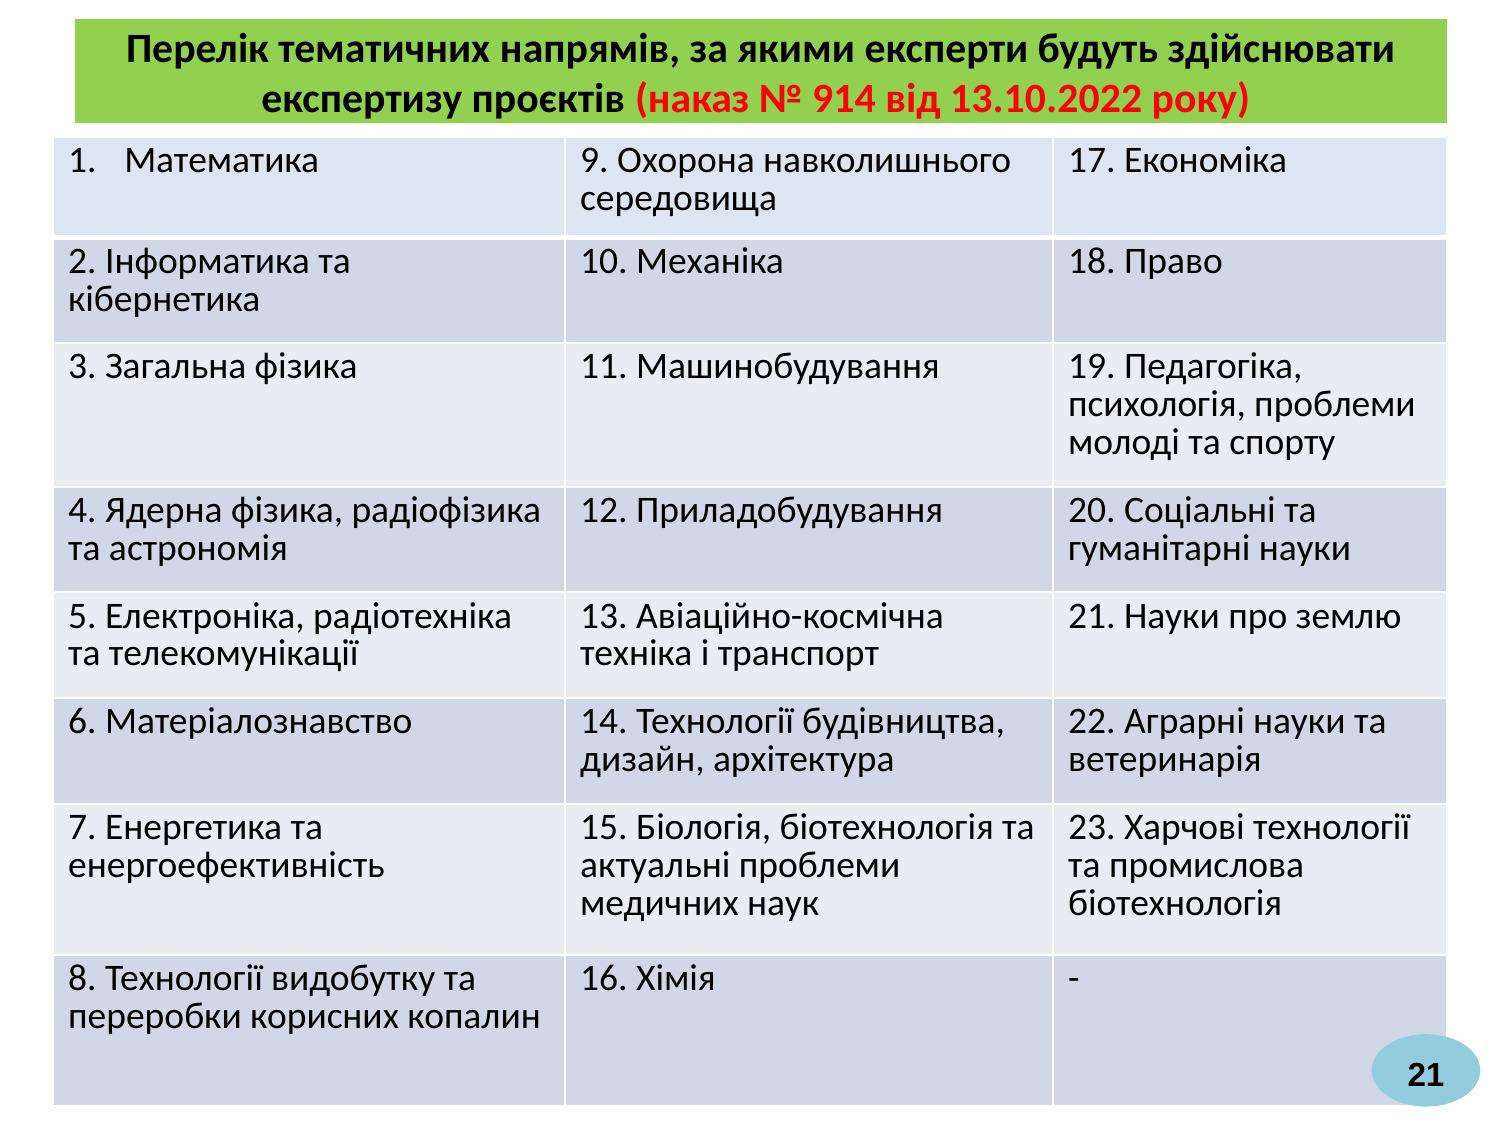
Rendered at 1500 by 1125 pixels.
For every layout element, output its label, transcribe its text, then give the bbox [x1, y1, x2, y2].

table_cell 16. Хімія [566, 956, 1052, 1105]
table_cell 19. Педагогіка, психологія, проблеми молоді та спорту [1054, 344, 1446, 486]
table_cell 5. Електроніка, радіотехніка та телекомунікації [54, 593, 564, 697]
table_cell 10. Механіка [566, 240, 1052, 342]
table_cell 18. Право [1054, 240, 1446, 342]
table_cell 20. Соціальні та гуманітарні науки [1054, 488, 1446, 591]
table_cell 12. Приладобудування [566, 488, 1052, 591]
table_header Математика [54, 138, 564, 235]
table_cell 13. Авіаційно-космічна техніка і транспорт [566, 593, 1052, 697]
title Перелік тематичних напрямів, за якими експерти будуть здійснювати експертизу проєктів (наказ № 914 від 13.10.2022 року) [75, 19, 1447, 124]
table_cell 15. Біологія, біотехнологія та актуальні проблеми медичних наук [566, 805, 1052, 954]
table_cell 3. Загальна фізика [54, 344, 564, 486]
table_cell 23. Харчові технології та промислова біотехнологія [1054, 805, 1446, 954]
table_cell 7. Енергетика та енергоефективність [54, 805, 564, 954]
table_cell 2. Інформатика та кібернетика [54, 240, 564, 342]
table_cell 6. Матеріалознавство [54, 699, 564, 803]
table_cell 21. Науки про землю [1054, 593, 1446, 697]
table_cell 14. Технології будівництва, дизайн, архітектура [566, 699, 1052, 803]
table_header 17. Економіка [1054, 138, 1446, 235]
text_box 21 [1372, 1034, 1480, 1106]
table_cell 8. Технології видобутку та переробки корисних копалин [54, 956, 564, 1105]
table_cell 11. Машинобудування [566, 344, 1052, 486]
table_cell 22. Аграрні науки та ветеринарія [1054, 699, 1446, 803]
table_header 9. Охорона навколишнього середовища [566, 138, 1052, 235]
table_cell 4. Ядерна фізика, радіофізика та астрономія [54, 488, 564, 591]
table_cell - [1054, 956, 1446, 1105]
